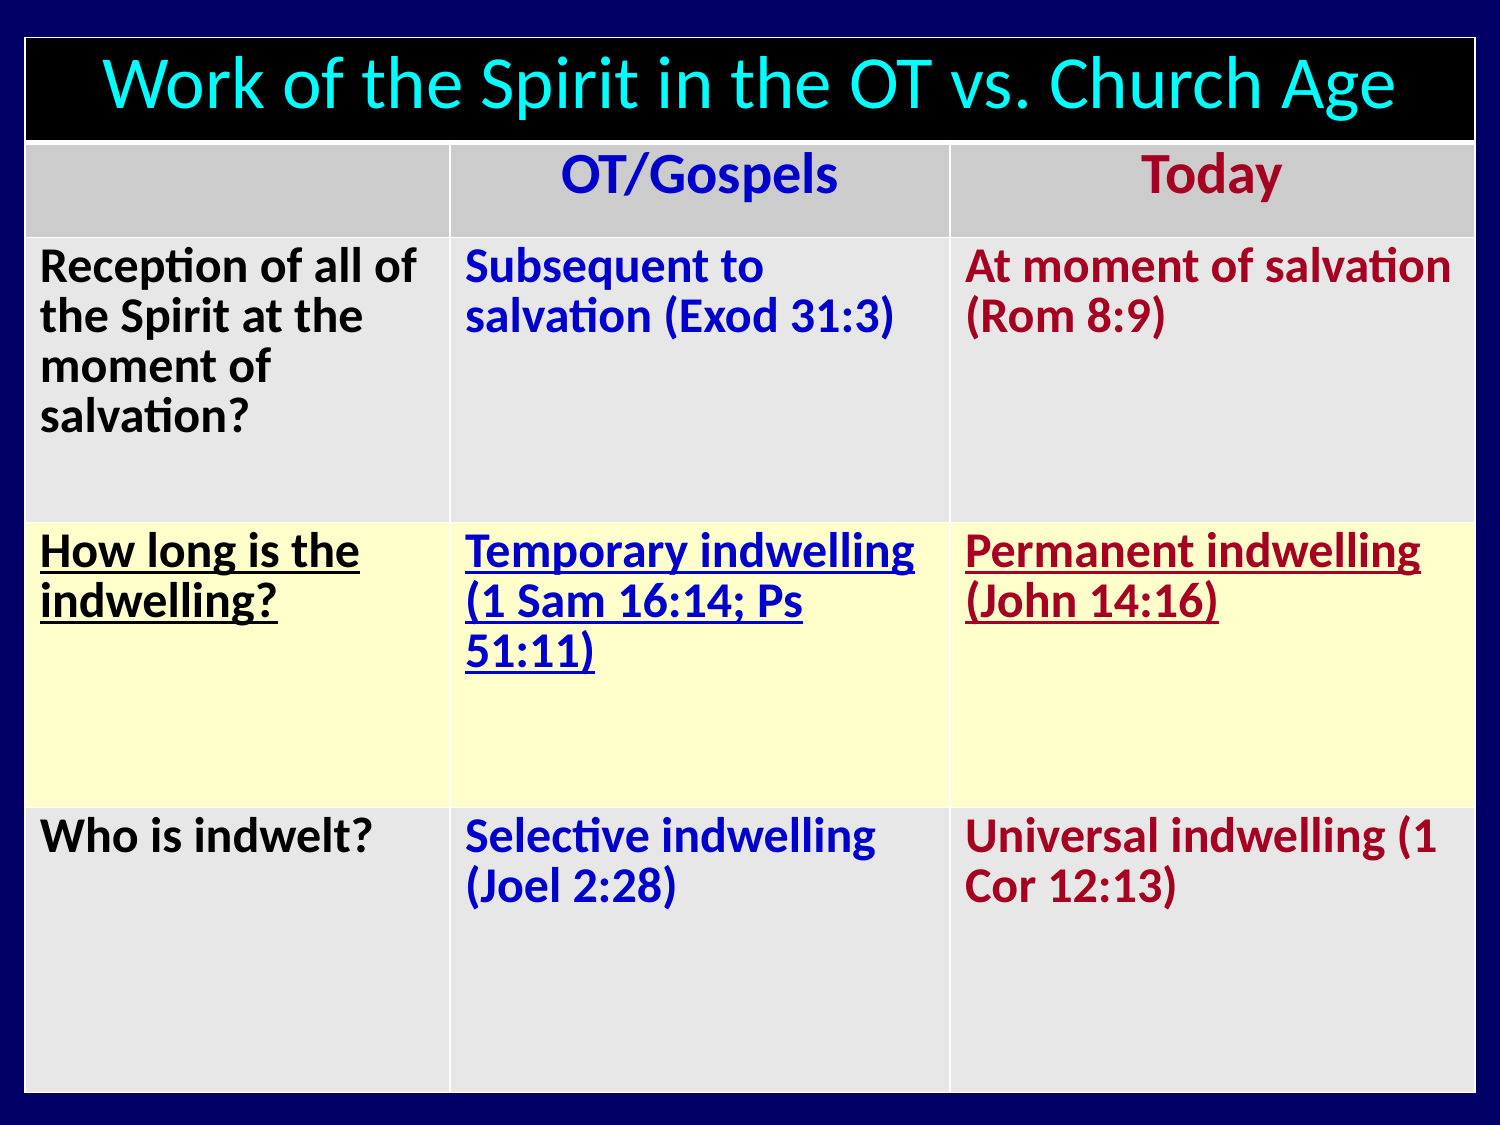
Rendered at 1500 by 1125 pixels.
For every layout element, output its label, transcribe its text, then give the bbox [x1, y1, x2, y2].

table_cell At moment of salvation (Rom 8:9) [951, 238, 1474, 522]
table_cell Who is indwelt? [26, 808, 449, 1092]
table_cell How long is the indwelling? [26, 523, 449, 807]
table_cell [26, 145, 449, 237]
table_cell OT/Gospels [451, 145, 949, 237]
table_cell Selective indwelling (Joel 2:28) [451, 808, 949, 1092]
table_header Work of the Spirit in the OT vs. Church Age [26, 38, 1474, 140]
table_cell Temporary indwelling (1 Sam 16:14; Ps 51:11) [451, 523, 949, 807]
table_cell Permanent indwelling (John 14:16) [951, 523, 1474, 807]
table_cell Today [951, 145, 1474, 237]
table_cell Reception of all of the Spirit at the moment of salvation? [26, 238, 449, 522]
table_cell Universal indwelling (1 Cor 12:13) [951, 808, 1474, 1092]
table_cell Subsequent to salvation (Exod 31:3) [451, 238, 949, 522]
